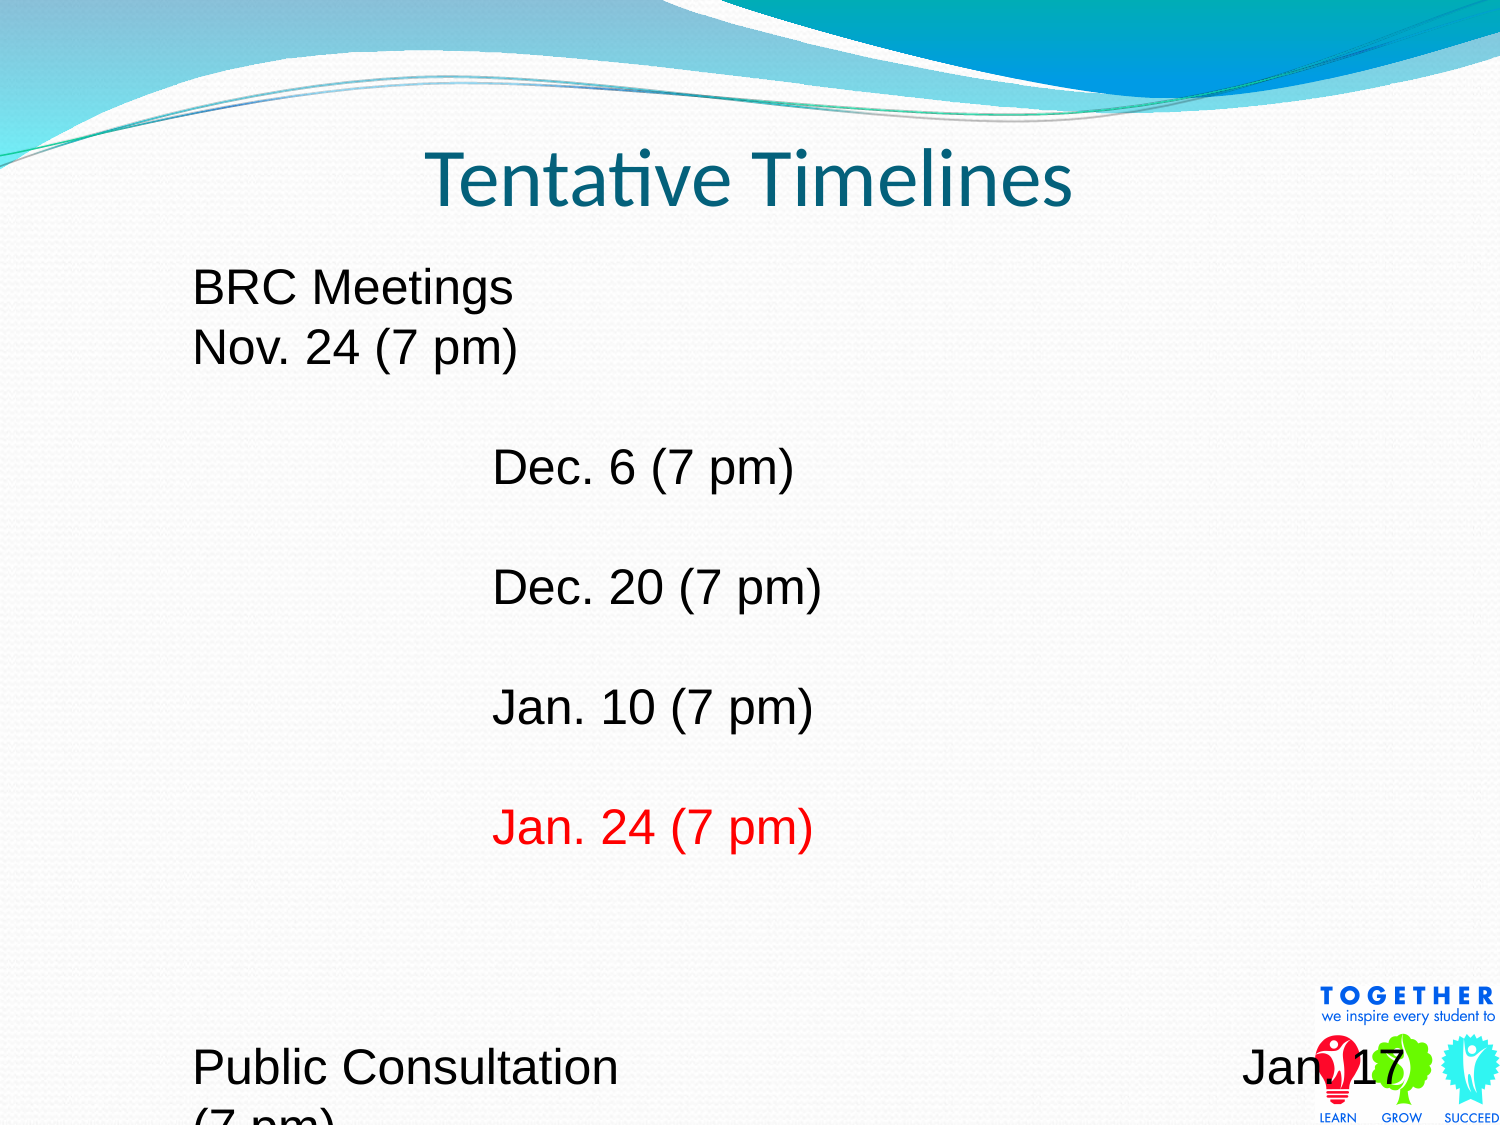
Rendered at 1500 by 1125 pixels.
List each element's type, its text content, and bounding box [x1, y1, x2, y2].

picture [0, 0, 1500, 1125]
text_box Tentative Timelines [74, 115, 1425, 267]
text_box BRC Meetings Nov. 24 (7 pm) Dec. 6 (7 pm) Dec. 20 (7 pm) Jan. 10 (7 pm) Jan. 24 (7 pm) Public Consultation Jan. 17 (7 pm) Craig Kielburger Secondary School Admin Council Meeting Jan. 30 Board Meeting for information Feb. 15 Board Meeting for decision March 1 [177, 267, 1425, 1082]
